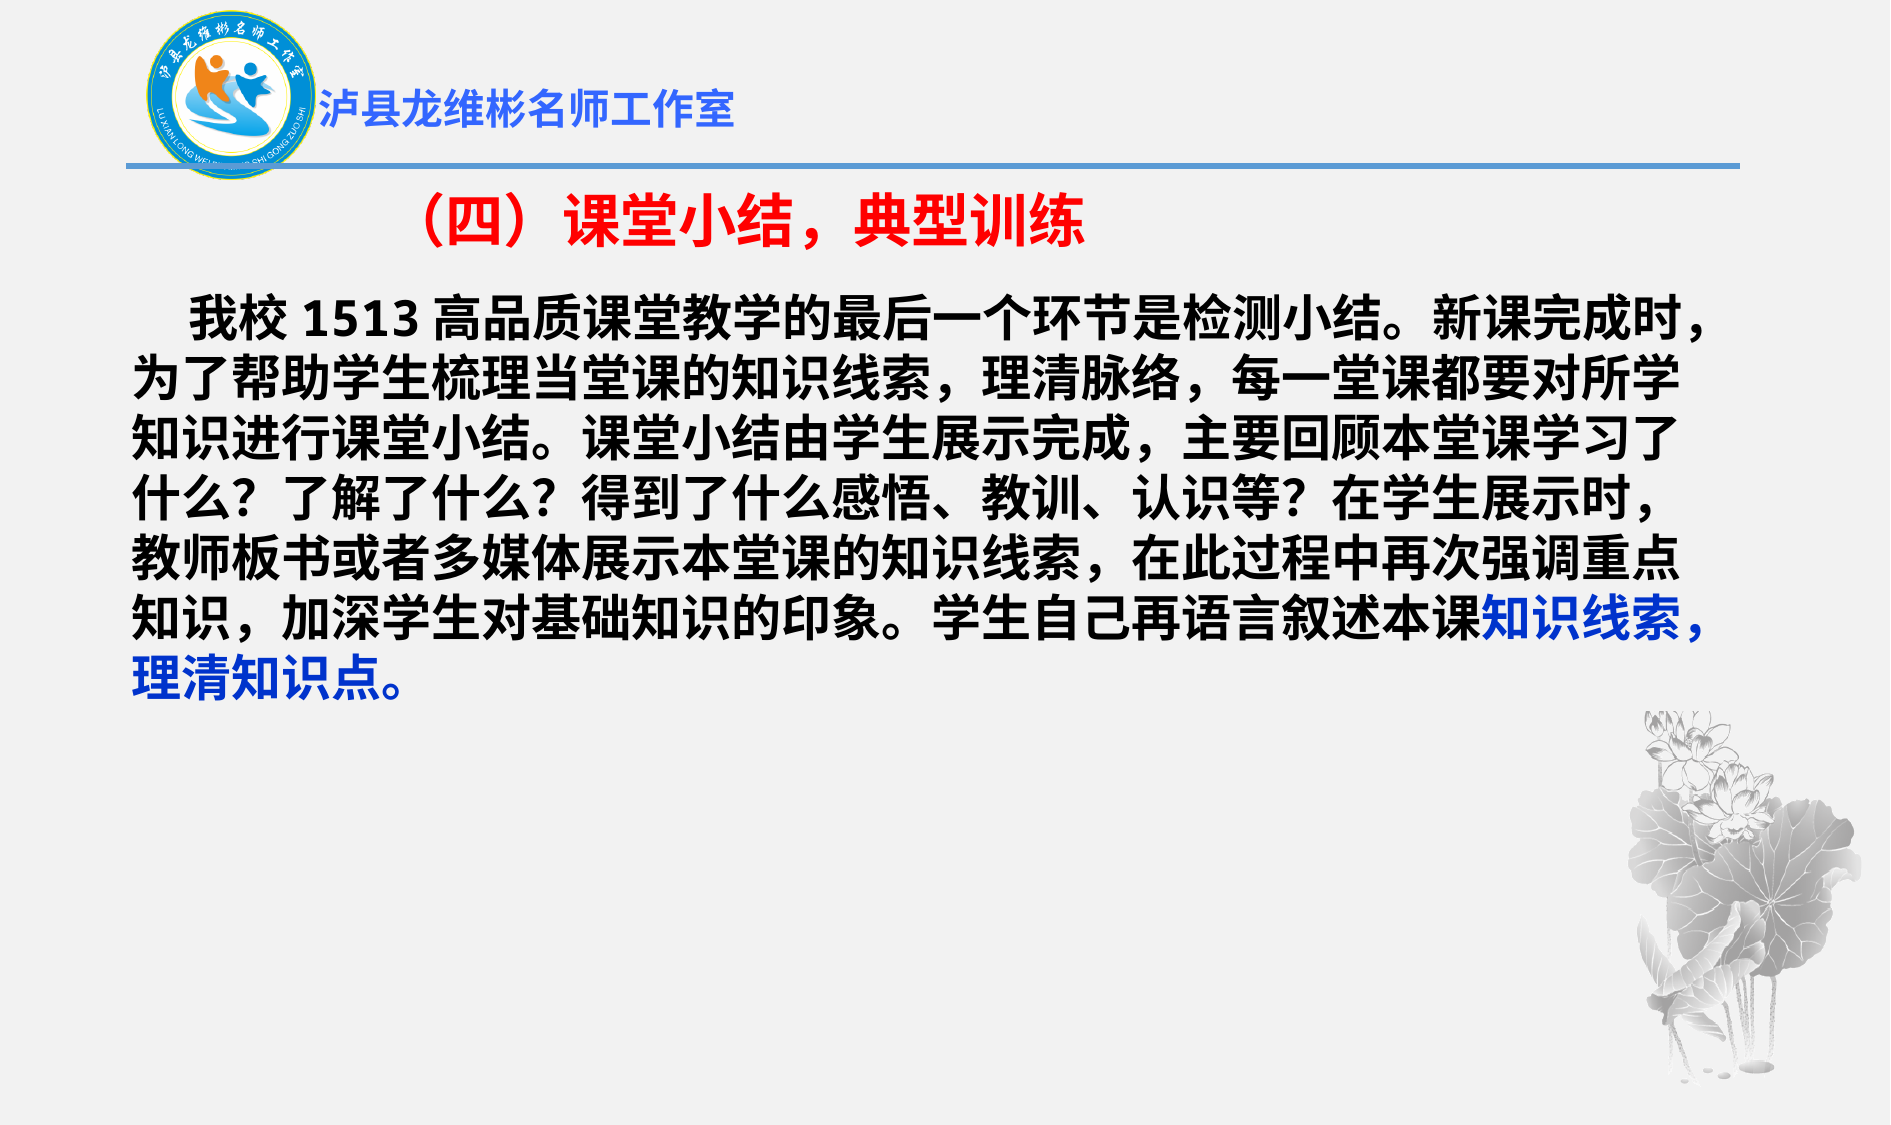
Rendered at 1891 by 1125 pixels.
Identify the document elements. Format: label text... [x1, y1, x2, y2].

picture [146, 10, 316, 165]
picture [1619, 711, 1862, 1099]
text_box 泸县龙维彬名师工作室 [316, 75, 751, 141]
text_box 我校1513高品质课堂教学的最后一个环节是检测小结。新课完成时，为了帮助学生梳理当堂课的知识线索，理清脉络，每一堂课都要对所学知识进行课堂小结。课堂小结由学生展示完成，主要回顾本堂课学习了什么？了解了什么？得到了什么感悟、教训、认识等？在学生展示时，教师板书或者多媒体展示本堂课的知识线索，在此过程中再次强调重点知识，加深学生对基础知识的印象。学生自己再语言叙述本课知识线索，理清知识点。 [116, 278, 1732, 774]
text_box （四）课堂小结，典型训练 [372, 176, 1102, 262]
picture [146, 166, 316, 180]
